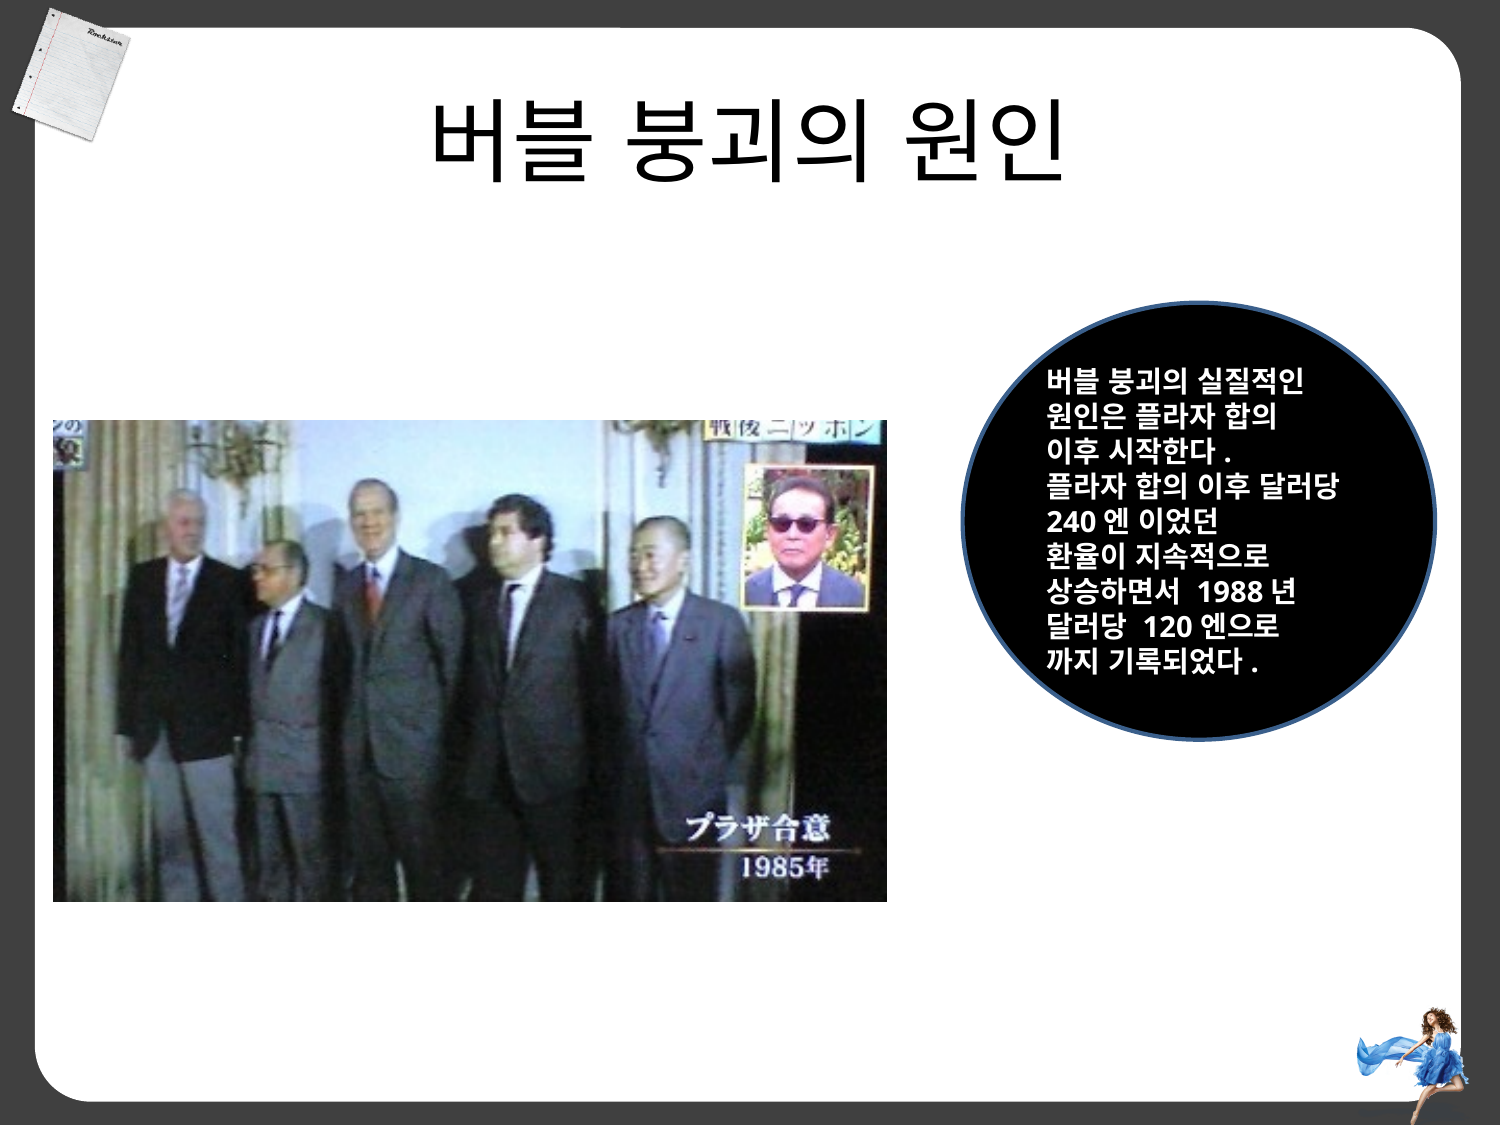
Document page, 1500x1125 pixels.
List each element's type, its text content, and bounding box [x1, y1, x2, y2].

picture [1352, 1005, 1477, 1125]
title 버블 붕괴의 원인 [75, 45, 1425, 233]
picture [0, 0, 144, 149]
text_box 버블 붕괴의 실질적인 원인은 플라자 합의 이후 시작한다. 플라자 합의 이후 달러당 240엔 이었던 환율이 지속적으로 상승하면서 1988년 달러당 120엔으로 까지 기록되었다. [960, 300, 1438, 742]
text_box [34, 27, 1461, 1102]
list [52, 420, 887, 903]
